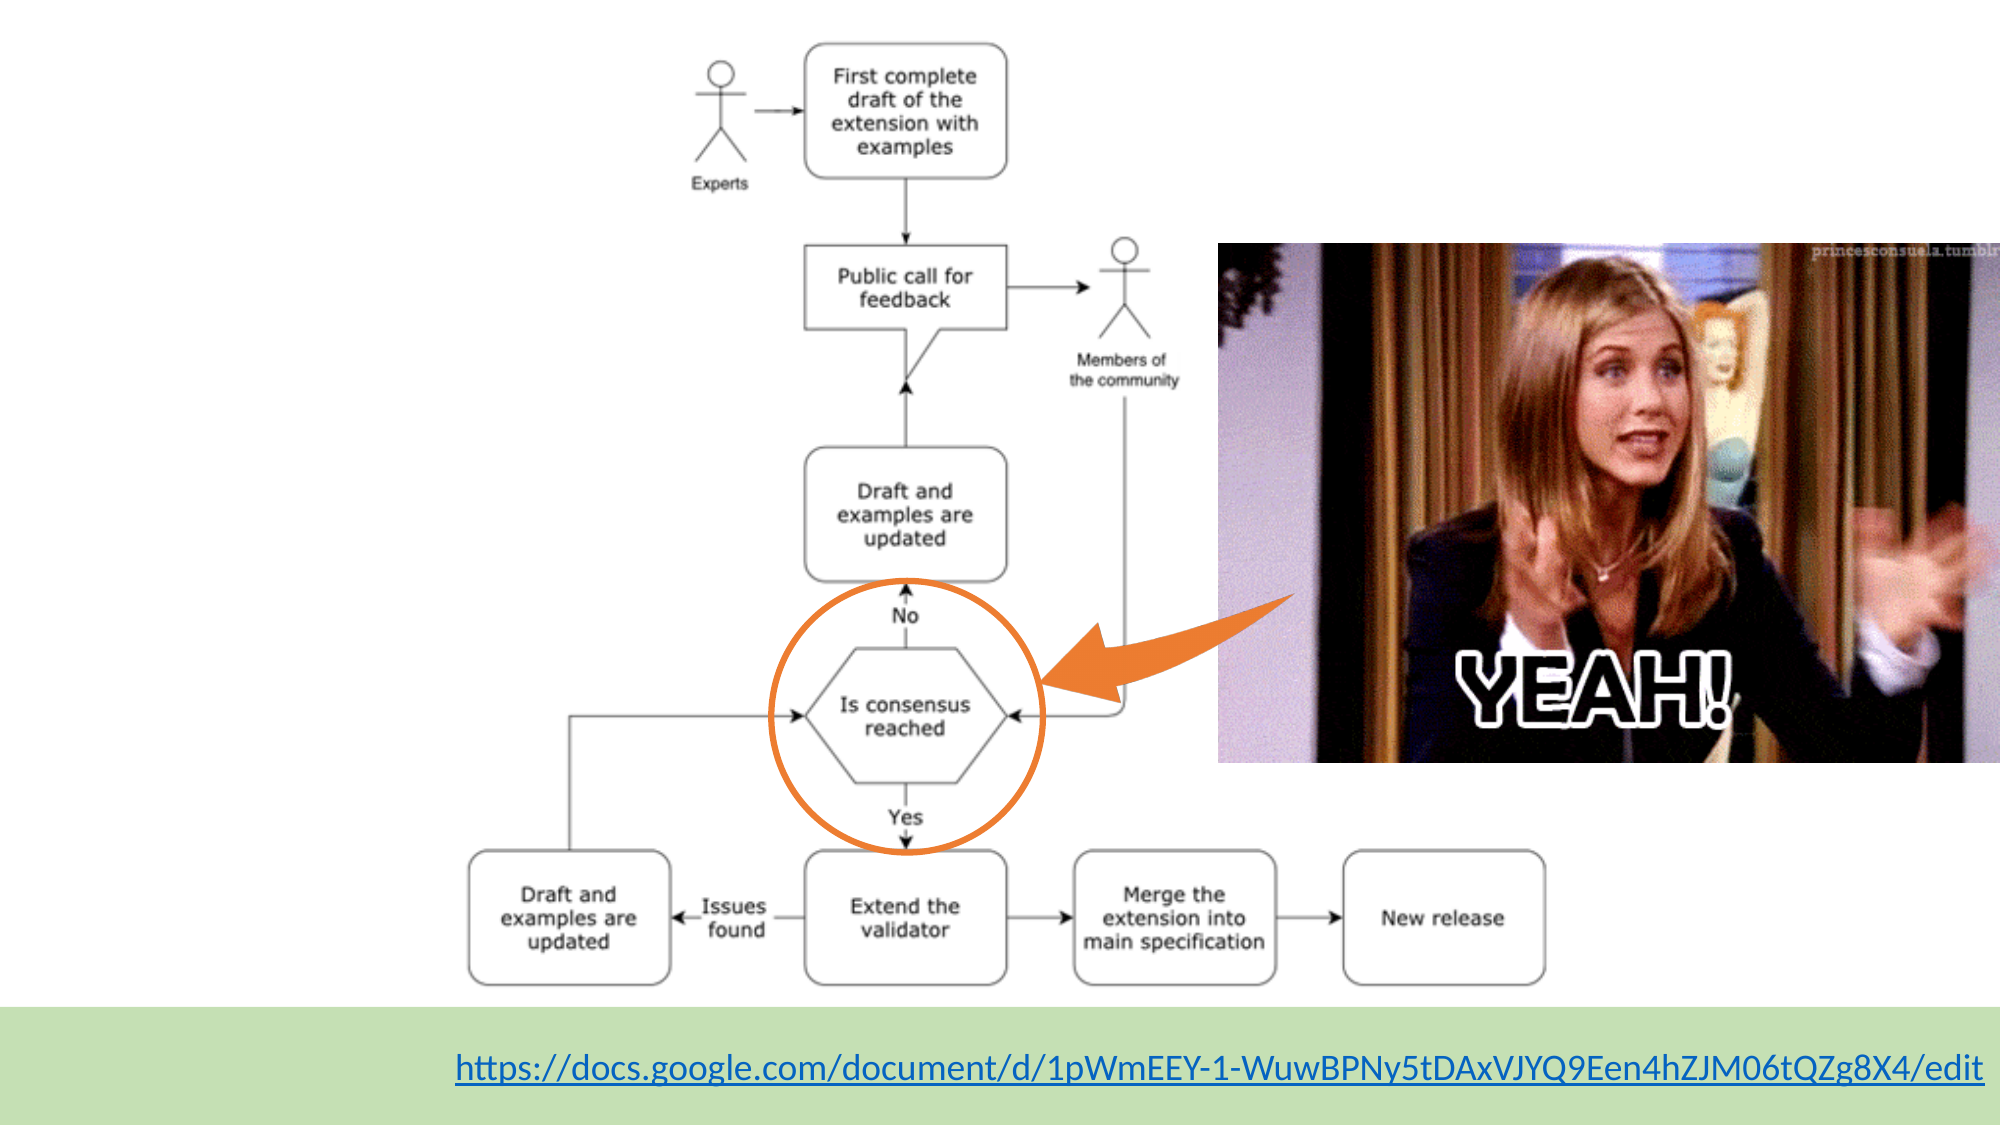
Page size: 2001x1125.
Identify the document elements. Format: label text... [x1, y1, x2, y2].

picture [407, 4, 2000, 1002]
text_box https://docs.google.com/document/d/1pWmEEY-1-WuwBPNy5tDAxVJYQ9Een4hZJM06tQZg8X4/edit [0, 1006, 2000, 1125]
